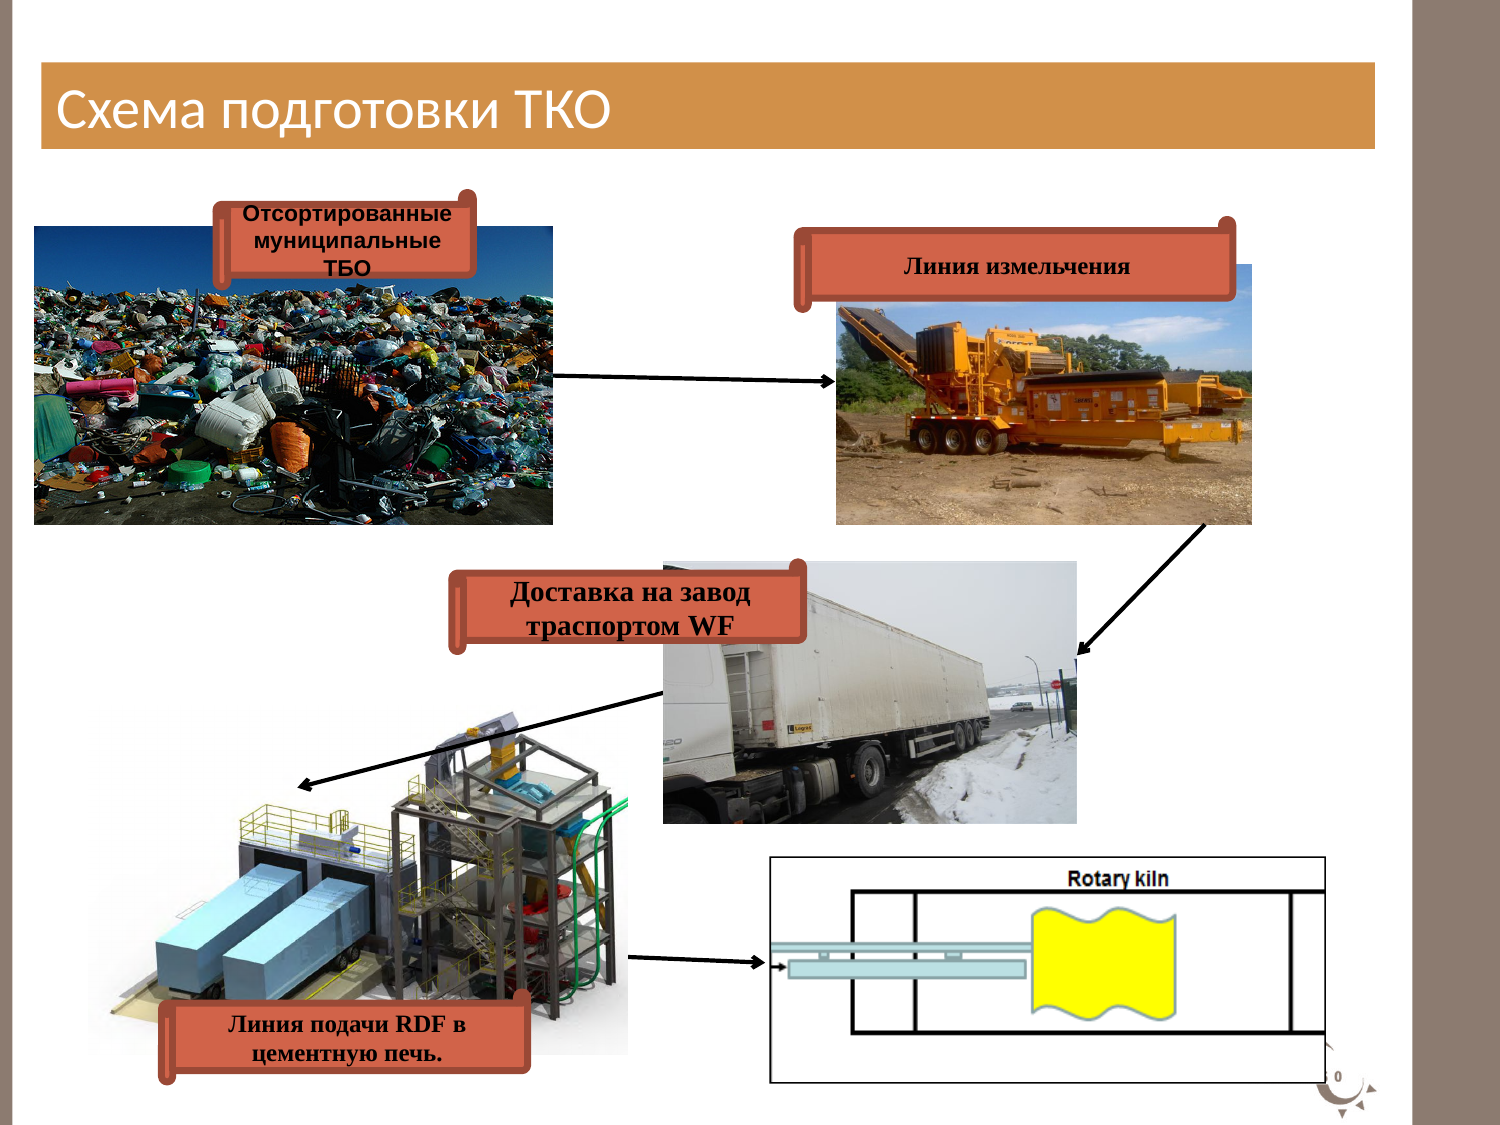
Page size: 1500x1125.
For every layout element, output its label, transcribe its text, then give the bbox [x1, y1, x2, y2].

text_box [635, 956, 766, 963]
picture [663, 561, 1078, 824]
text_box Линия измельчения [793, 216, 1237, 313]
picture [34, 226, 553, 525]
text_box Линия подачи RDF в цементную печь. [157, 1067, 531, 1086]
text_box Схема подготовки ТКО [41, 62, 1375, 149]
text_box Доставка на завод траспортом WF [448, 569, 656, 655]
picture [87, 704, 629, 1055]
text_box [1076, 524, 1206, 656]
picture [770, 857, 1325, 1083]
picture [836, 264, 1252, 525]
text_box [297, 692, 655, 788]
text_box Отсортированные муниципальные ТБО [212, 189, 477, 225]
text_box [559, 375, 829, 382]
